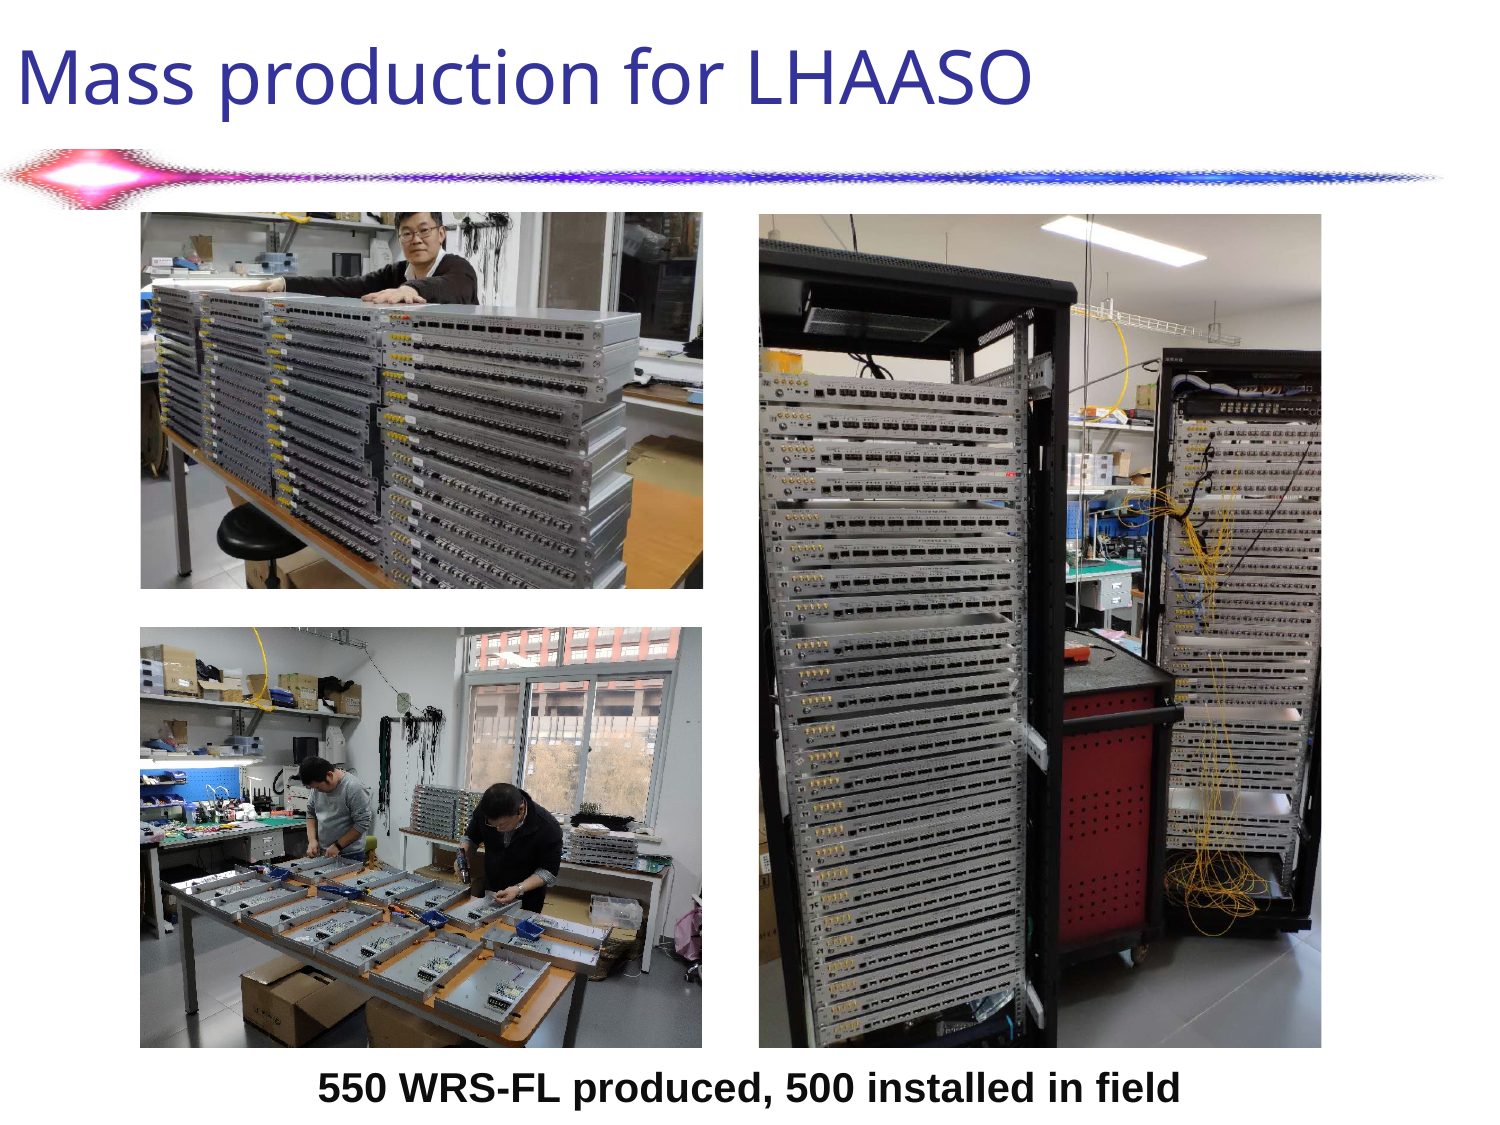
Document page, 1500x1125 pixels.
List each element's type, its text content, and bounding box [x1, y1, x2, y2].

picture [140, 626, 702, 1048]
picture [0, 149, 1443, 210]
picture [758, 214, 1322, 1048]
text_box 550 WRS-FL produced, 500 installed in field [317, 1060, 1182, 1111]
title Mass production for LHAASO [0, 0, 1350, 150]
picture [140, 211, 704, 590]
